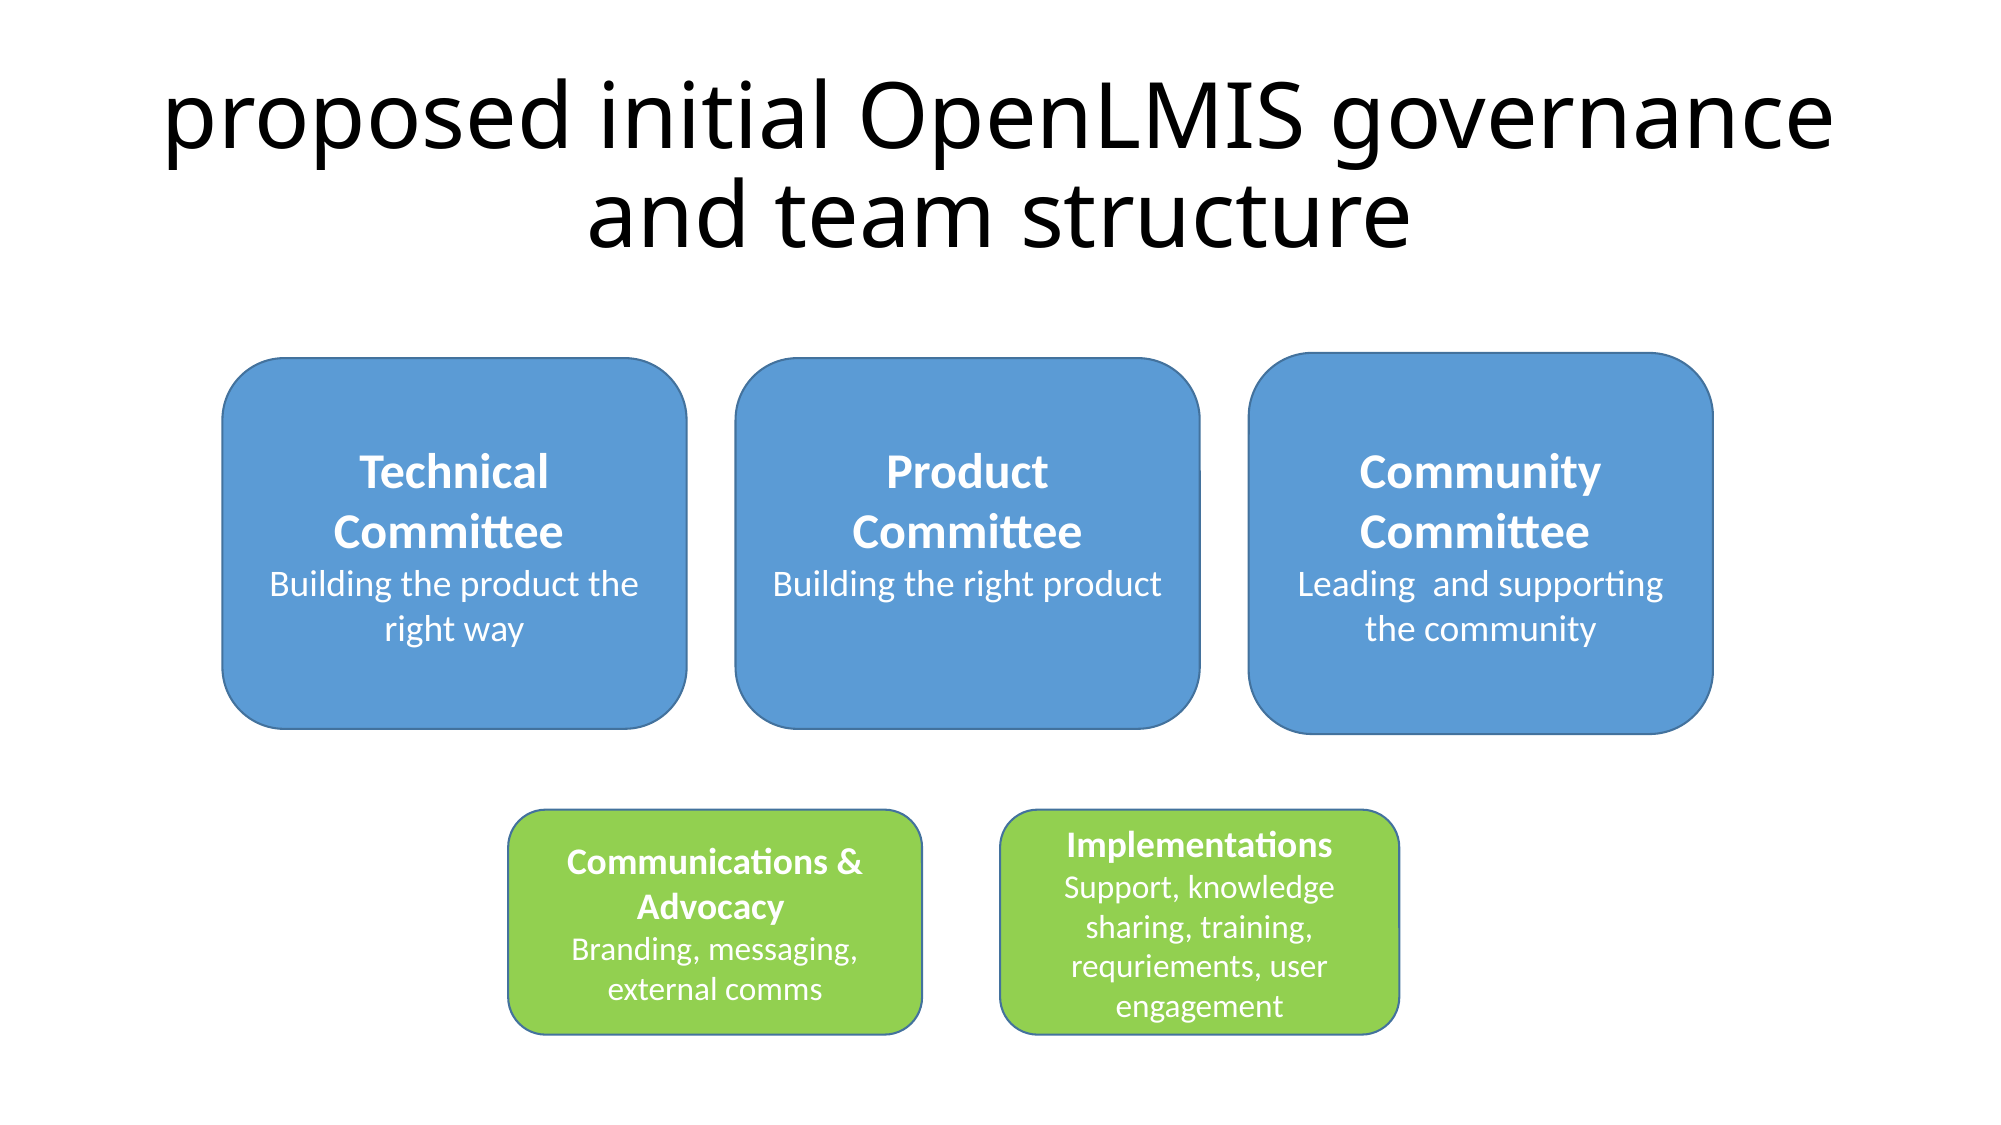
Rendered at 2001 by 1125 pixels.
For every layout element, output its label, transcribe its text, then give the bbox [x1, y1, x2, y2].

text_box Technical Committee Building the product the right way [221, 357, 688, 730]
text_box Product Committee Building the right product [734, 357, 1201, 730]
text_box Communications & Advocacy Branding, messaging, external comms [507, 808, 924, 1036]
text_box Community Committee Leading and supporting the community [1247, 351, 1714, 736]
title proposed initial OpenLMIS governance and team structure [137, 59, 1863, 278]
text_box Implementations Support, knowledge sharing, training, requriements, user engagement [999, 808, 1401, 1036]
